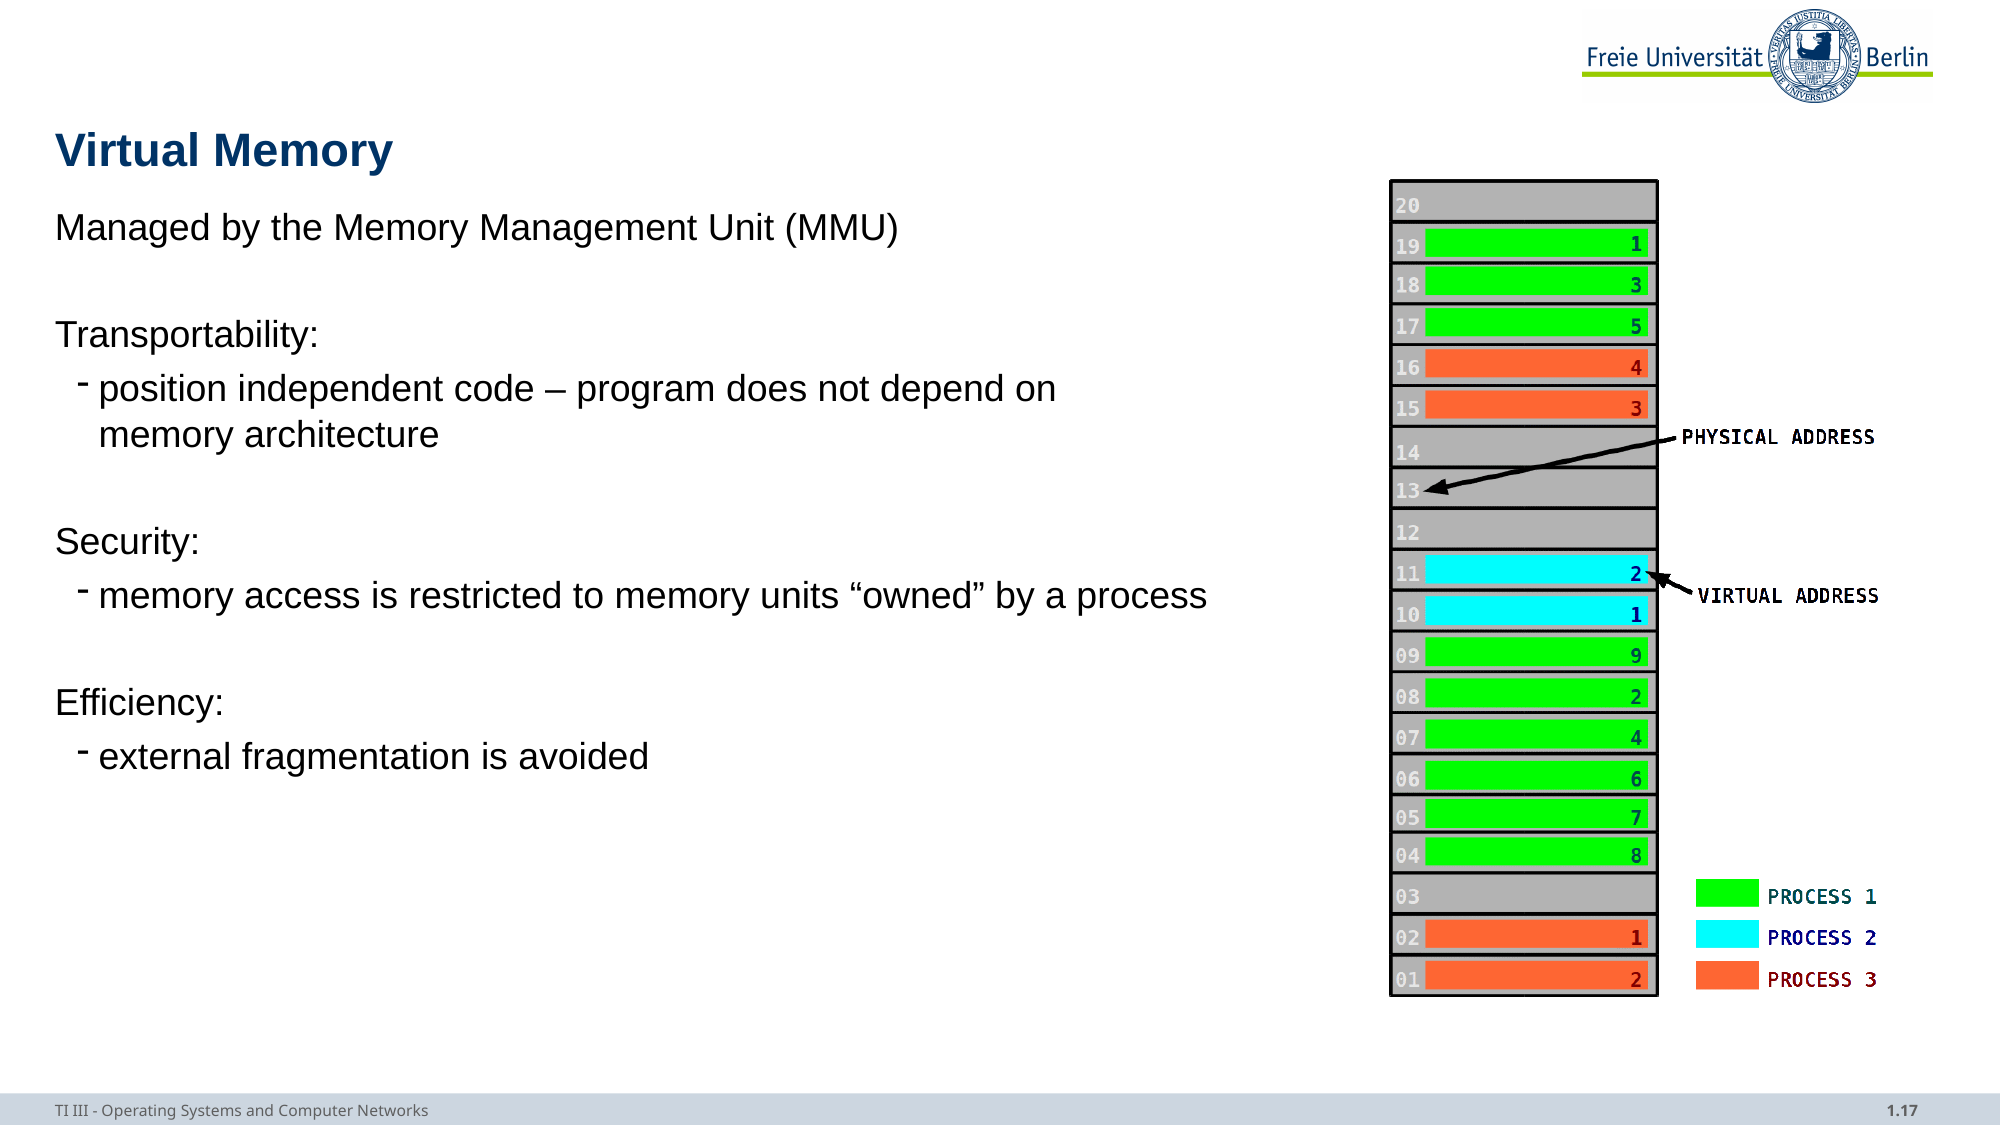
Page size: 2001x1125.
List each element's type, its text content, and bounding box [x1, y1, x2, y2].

footer TI III - Operating Systems and Computer Networks [54, 1093, 1363, 1125]
list Managed by the Memory Management Unit (MMU) Transportability: position independent code – program does not depend on memory architecture Security: memory access is restricted to memory units “owned” by a process Efficiency: external fragmentation is avoided [54, 201, 1946, 1064]
title Virtual Memory [54, 117, 1946, 188]
picture [1582, 9, 1933, 103]
picture [1330, 152, 1934, 1031]
